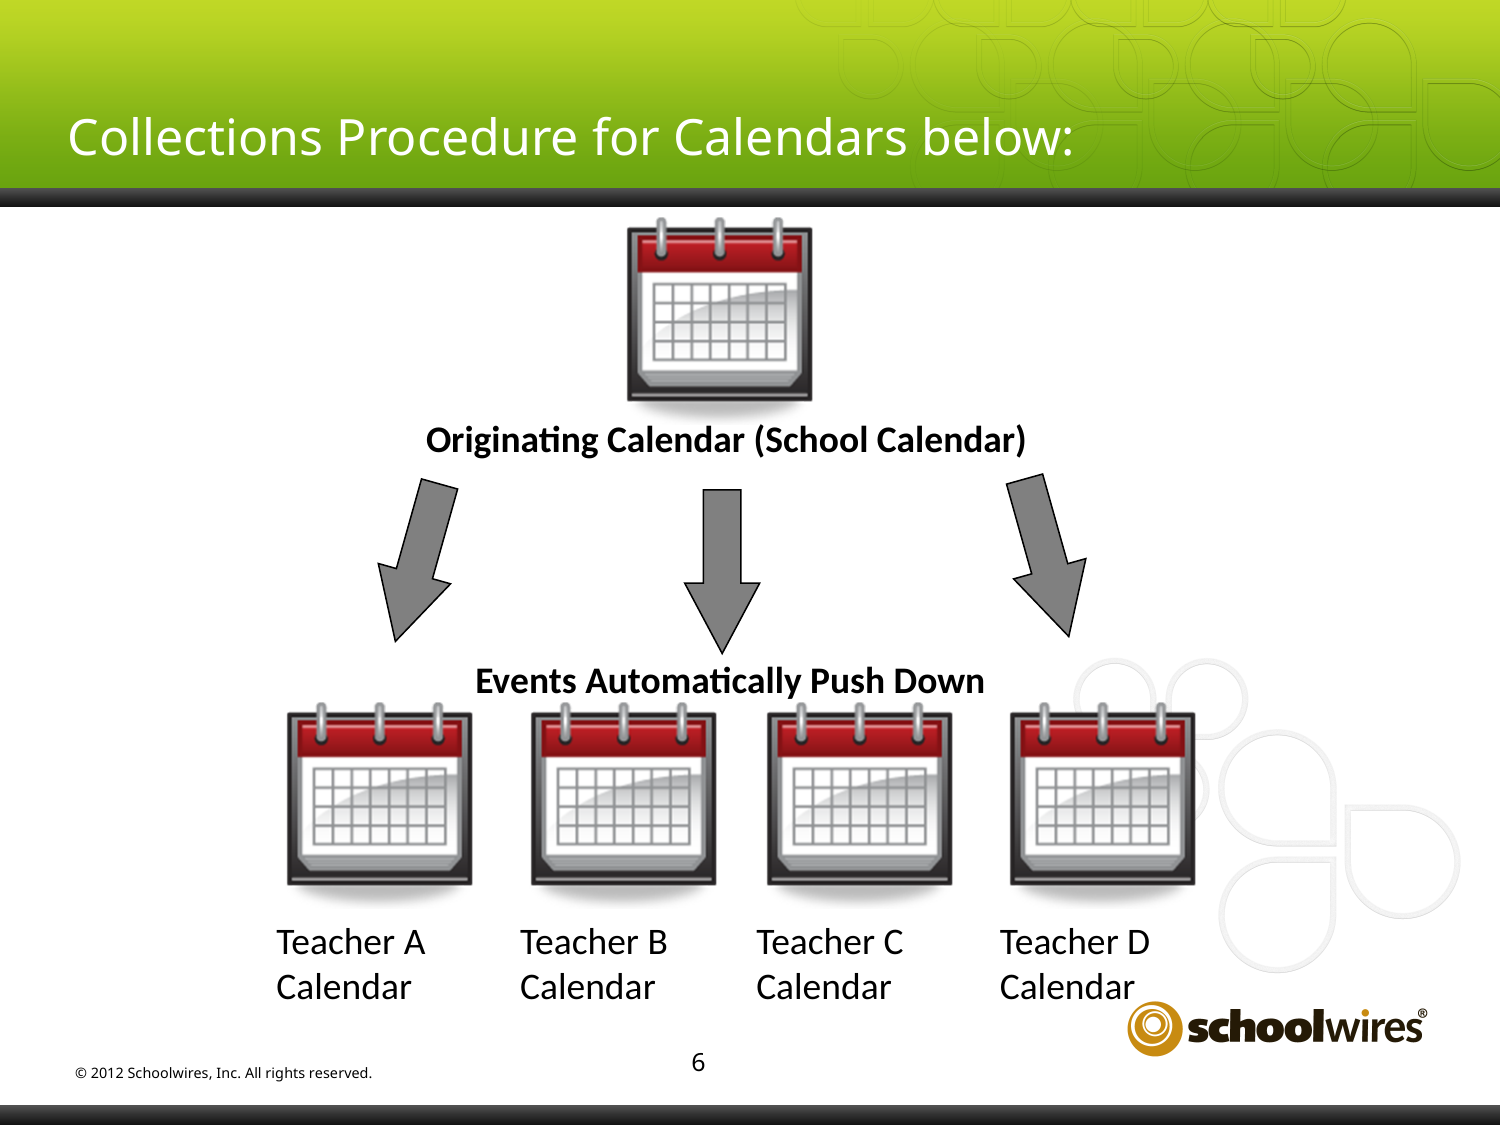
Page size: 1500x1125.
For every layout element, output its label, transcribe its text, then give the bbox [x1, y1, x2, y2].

slide_number 6 [649, 1046, 748, 1077]
text_box [378, 478, 458, 642]
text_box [261, 694, 1208, 1017]
list Collections Procedure for Calendars below: [67, 56, 1424, 166]
text_box [1006, 475, 1086, 637]
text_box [337, 209, 1117, 469]
picture [0, 0, 1500, 1125]
text_box Events Automatically Push Down [460, 648, 1024, 692]
text_box [684, 489, 760, 654]
